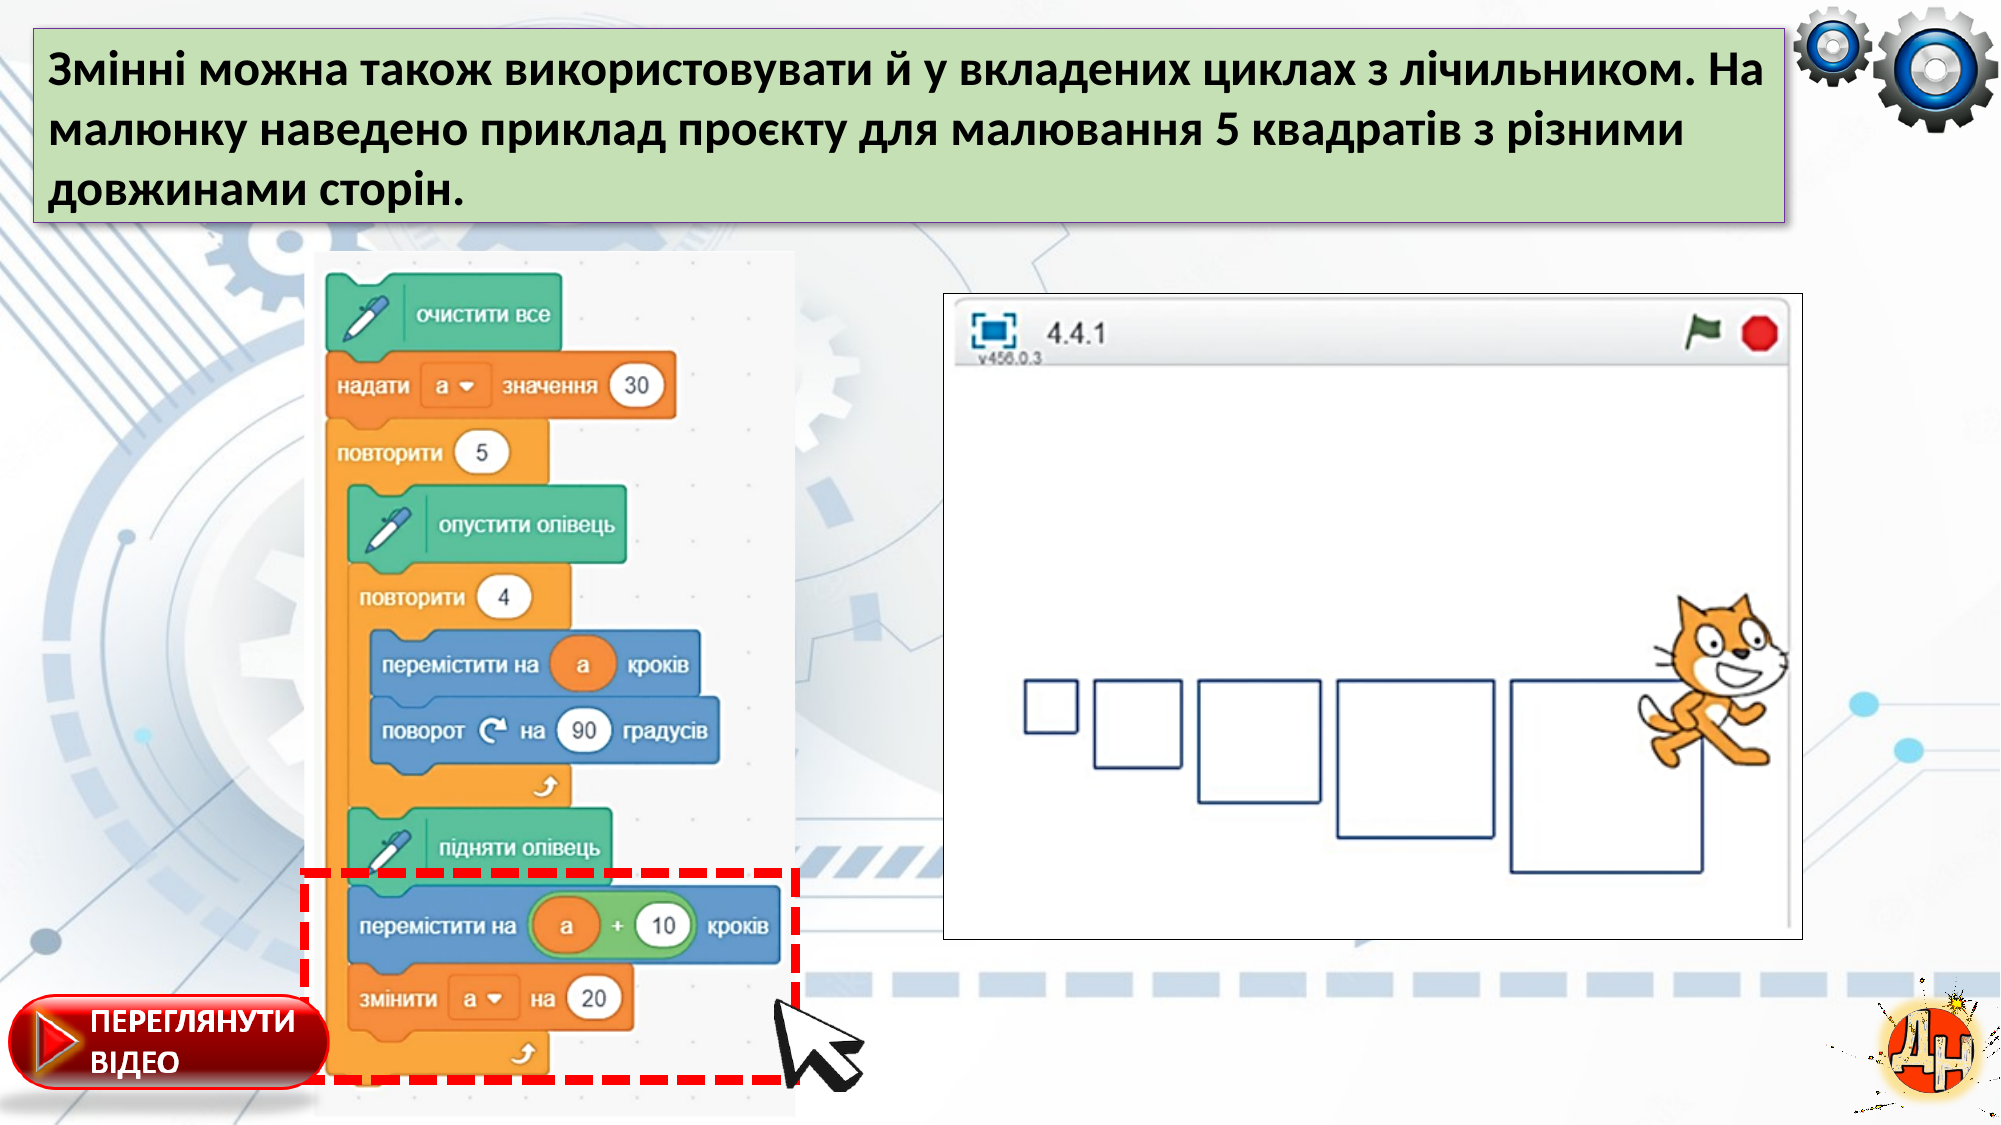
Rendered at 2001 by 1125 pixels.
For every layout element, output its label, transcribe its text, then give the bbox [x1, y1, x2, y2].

text_box Змінні можна також ви­користовувати й у вкладених циклах з лічильником. На малюнку наведено при­клад проєкту для малювання 5 квадратів з різними довжи­нами сторін. [33, 28, 1785, 223]
picture [0, 0, 2001, 1125]
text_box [1802, 973, 2000, 1125]
